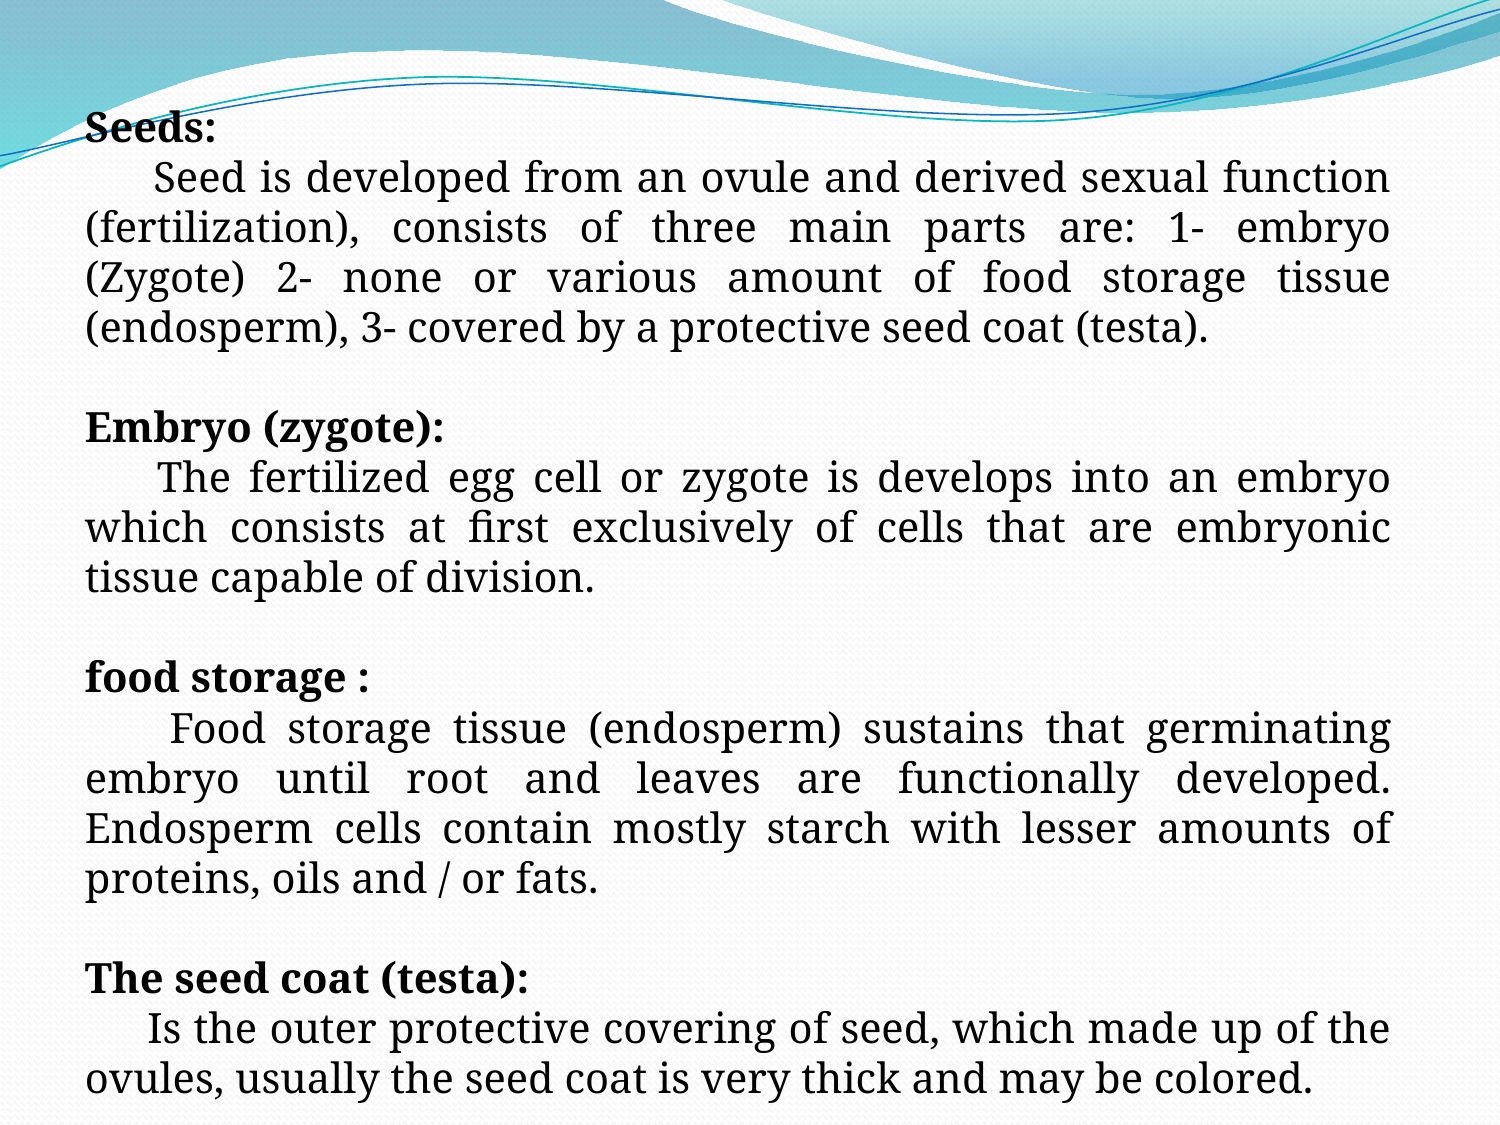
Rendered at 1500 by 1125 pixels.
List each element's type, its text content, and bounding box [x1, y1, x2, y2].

text_box Seeds: Seed is developed from an ovule and derived sexual function (fertilization), consists of three main parts are: 1- embryo (Zygote) 2- none or various amount of food storage tissue (endosperm), 3- covered by a protective seed coat (testa). Embryo (zygote): The fertilized egg cell or zygote is develops into an embryo which consists at first exclusively of cells that are embryonic tissue capable of division. food storage : Food storage tissue (endosperm) sustains that germinating embryo until root and leaves are functionally developed. Endosperm cells contain mostly starch with lesser amounts of proteins, oils and / or fats. The seed coat (testa): Is the outer protective covering of seed, which made up of the ovules, usually the seed coat is very thick and may be colored. [70, 93, 1407, 1125]
